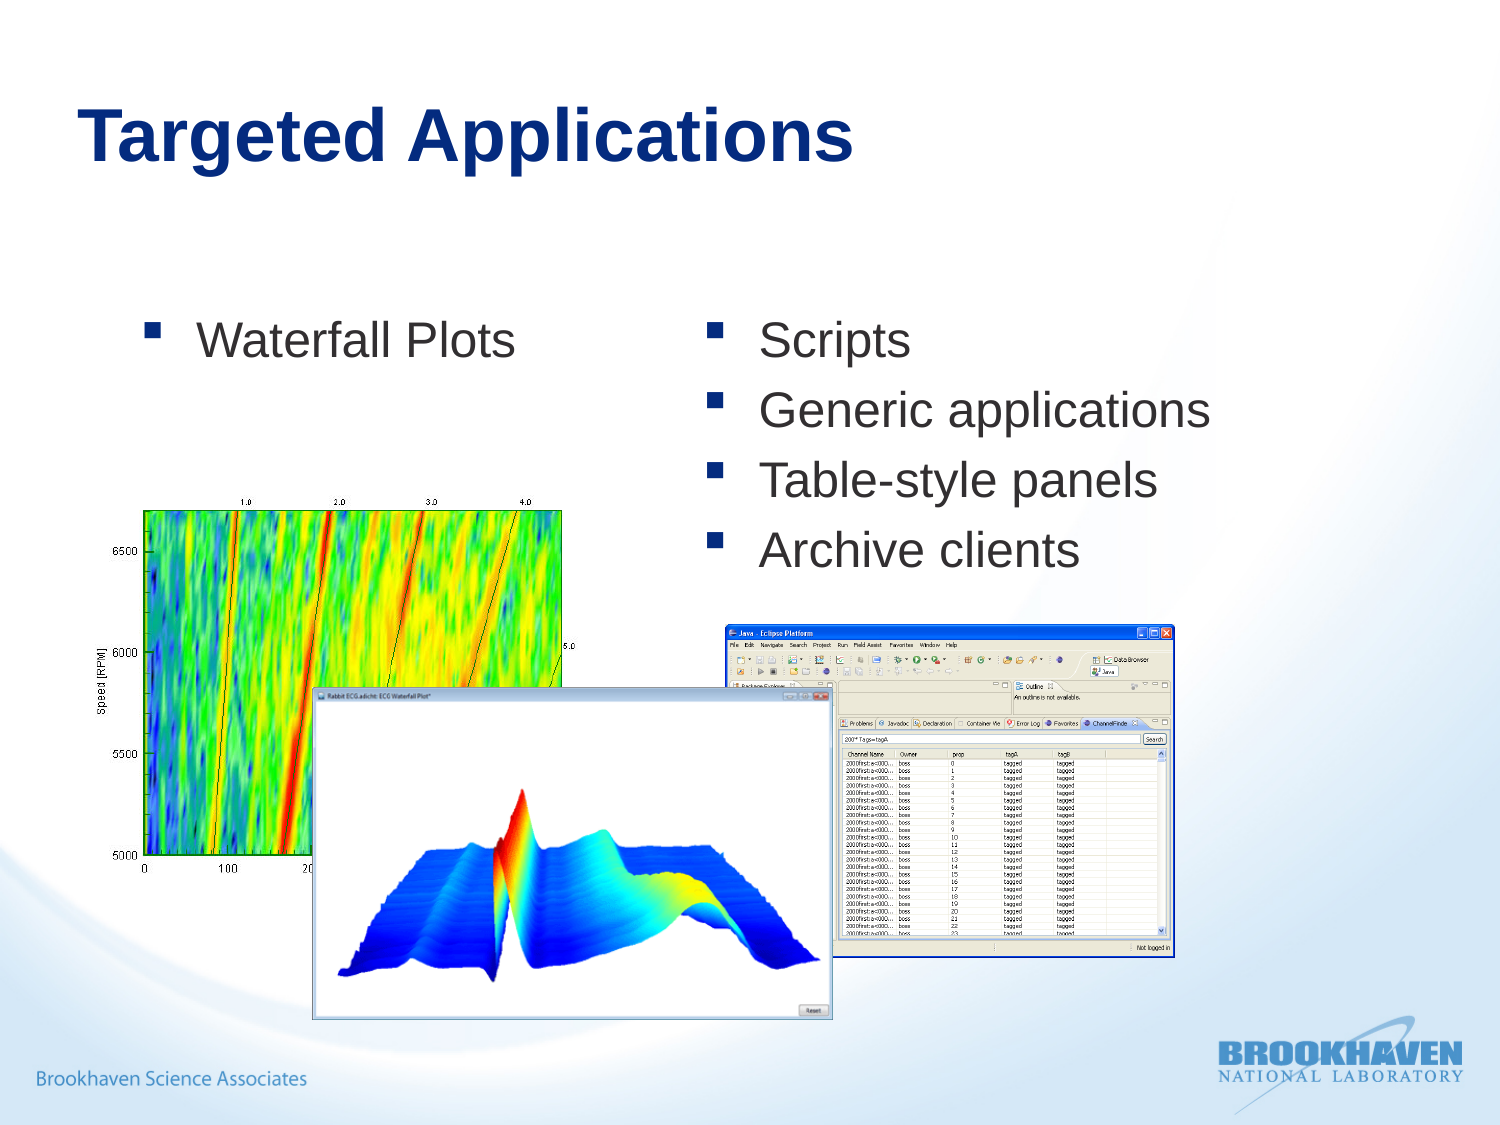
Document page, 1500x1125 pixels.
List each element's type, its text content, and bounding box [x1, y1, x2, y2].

title Targeted Applications [62, 49, 1438, 230]
text_box [724, 299, 1338, 938]
list Waterfall Plots [124, 299, 687, 388]
text_box Scripts Generic applications Table-style panels Archive clients [687, 299, 1300, 613]
picture [0, 0, 1500, 1125]
